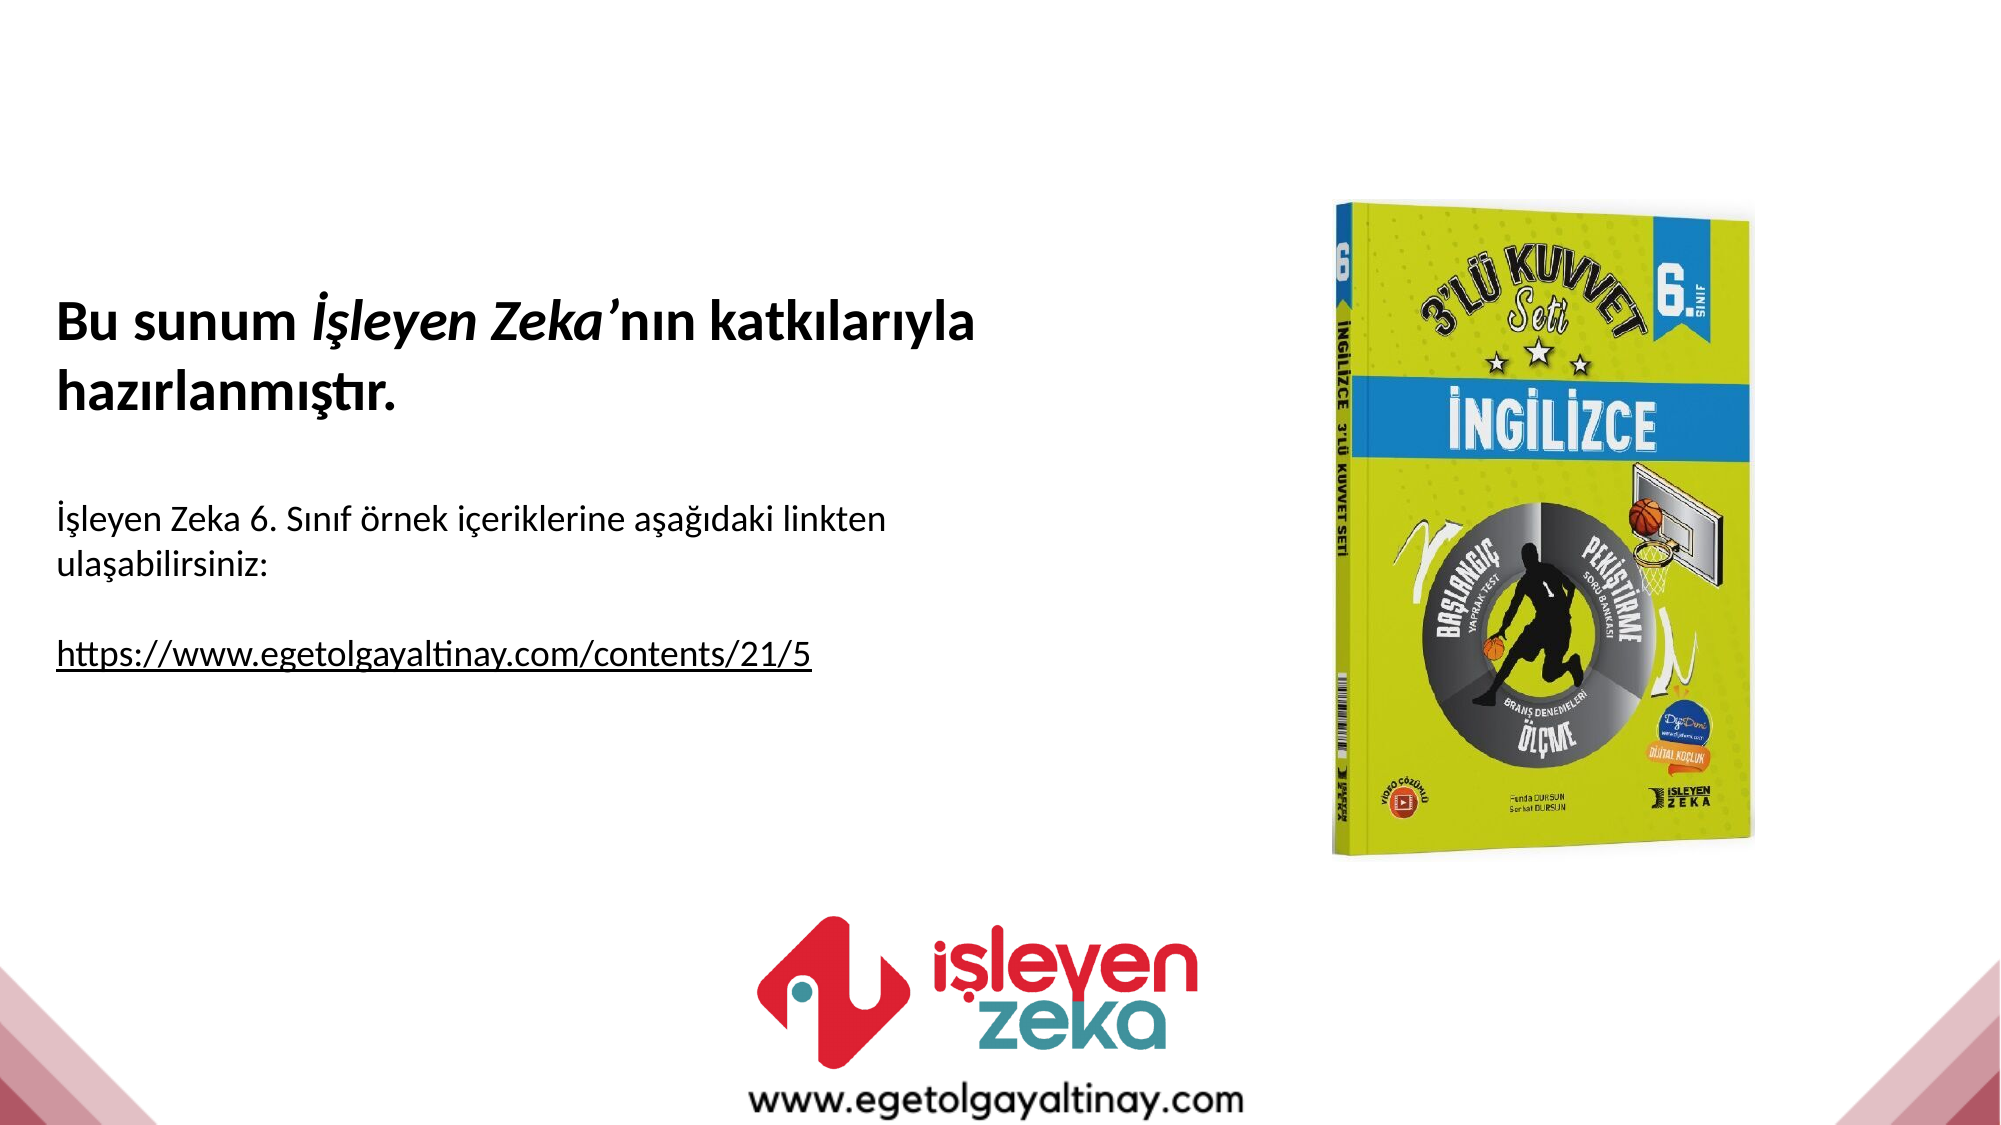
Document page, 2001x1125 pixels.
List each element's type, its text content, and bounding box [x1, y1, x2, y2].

text_box İşleyen Zeka 6. Sınıf örnek içeriklerine aşağıdaki linkten ulaşabilirsiniz: https://www.egetolgayaltinay.com/contents/21/5 [41, 486, 923, 727]
text_box Bu sunum İşleyen Zeka’nın katkılarıyla hazırlanmıştır. [41, 275, 1227, 430]
picture [0, 0, 2001, 1125]
